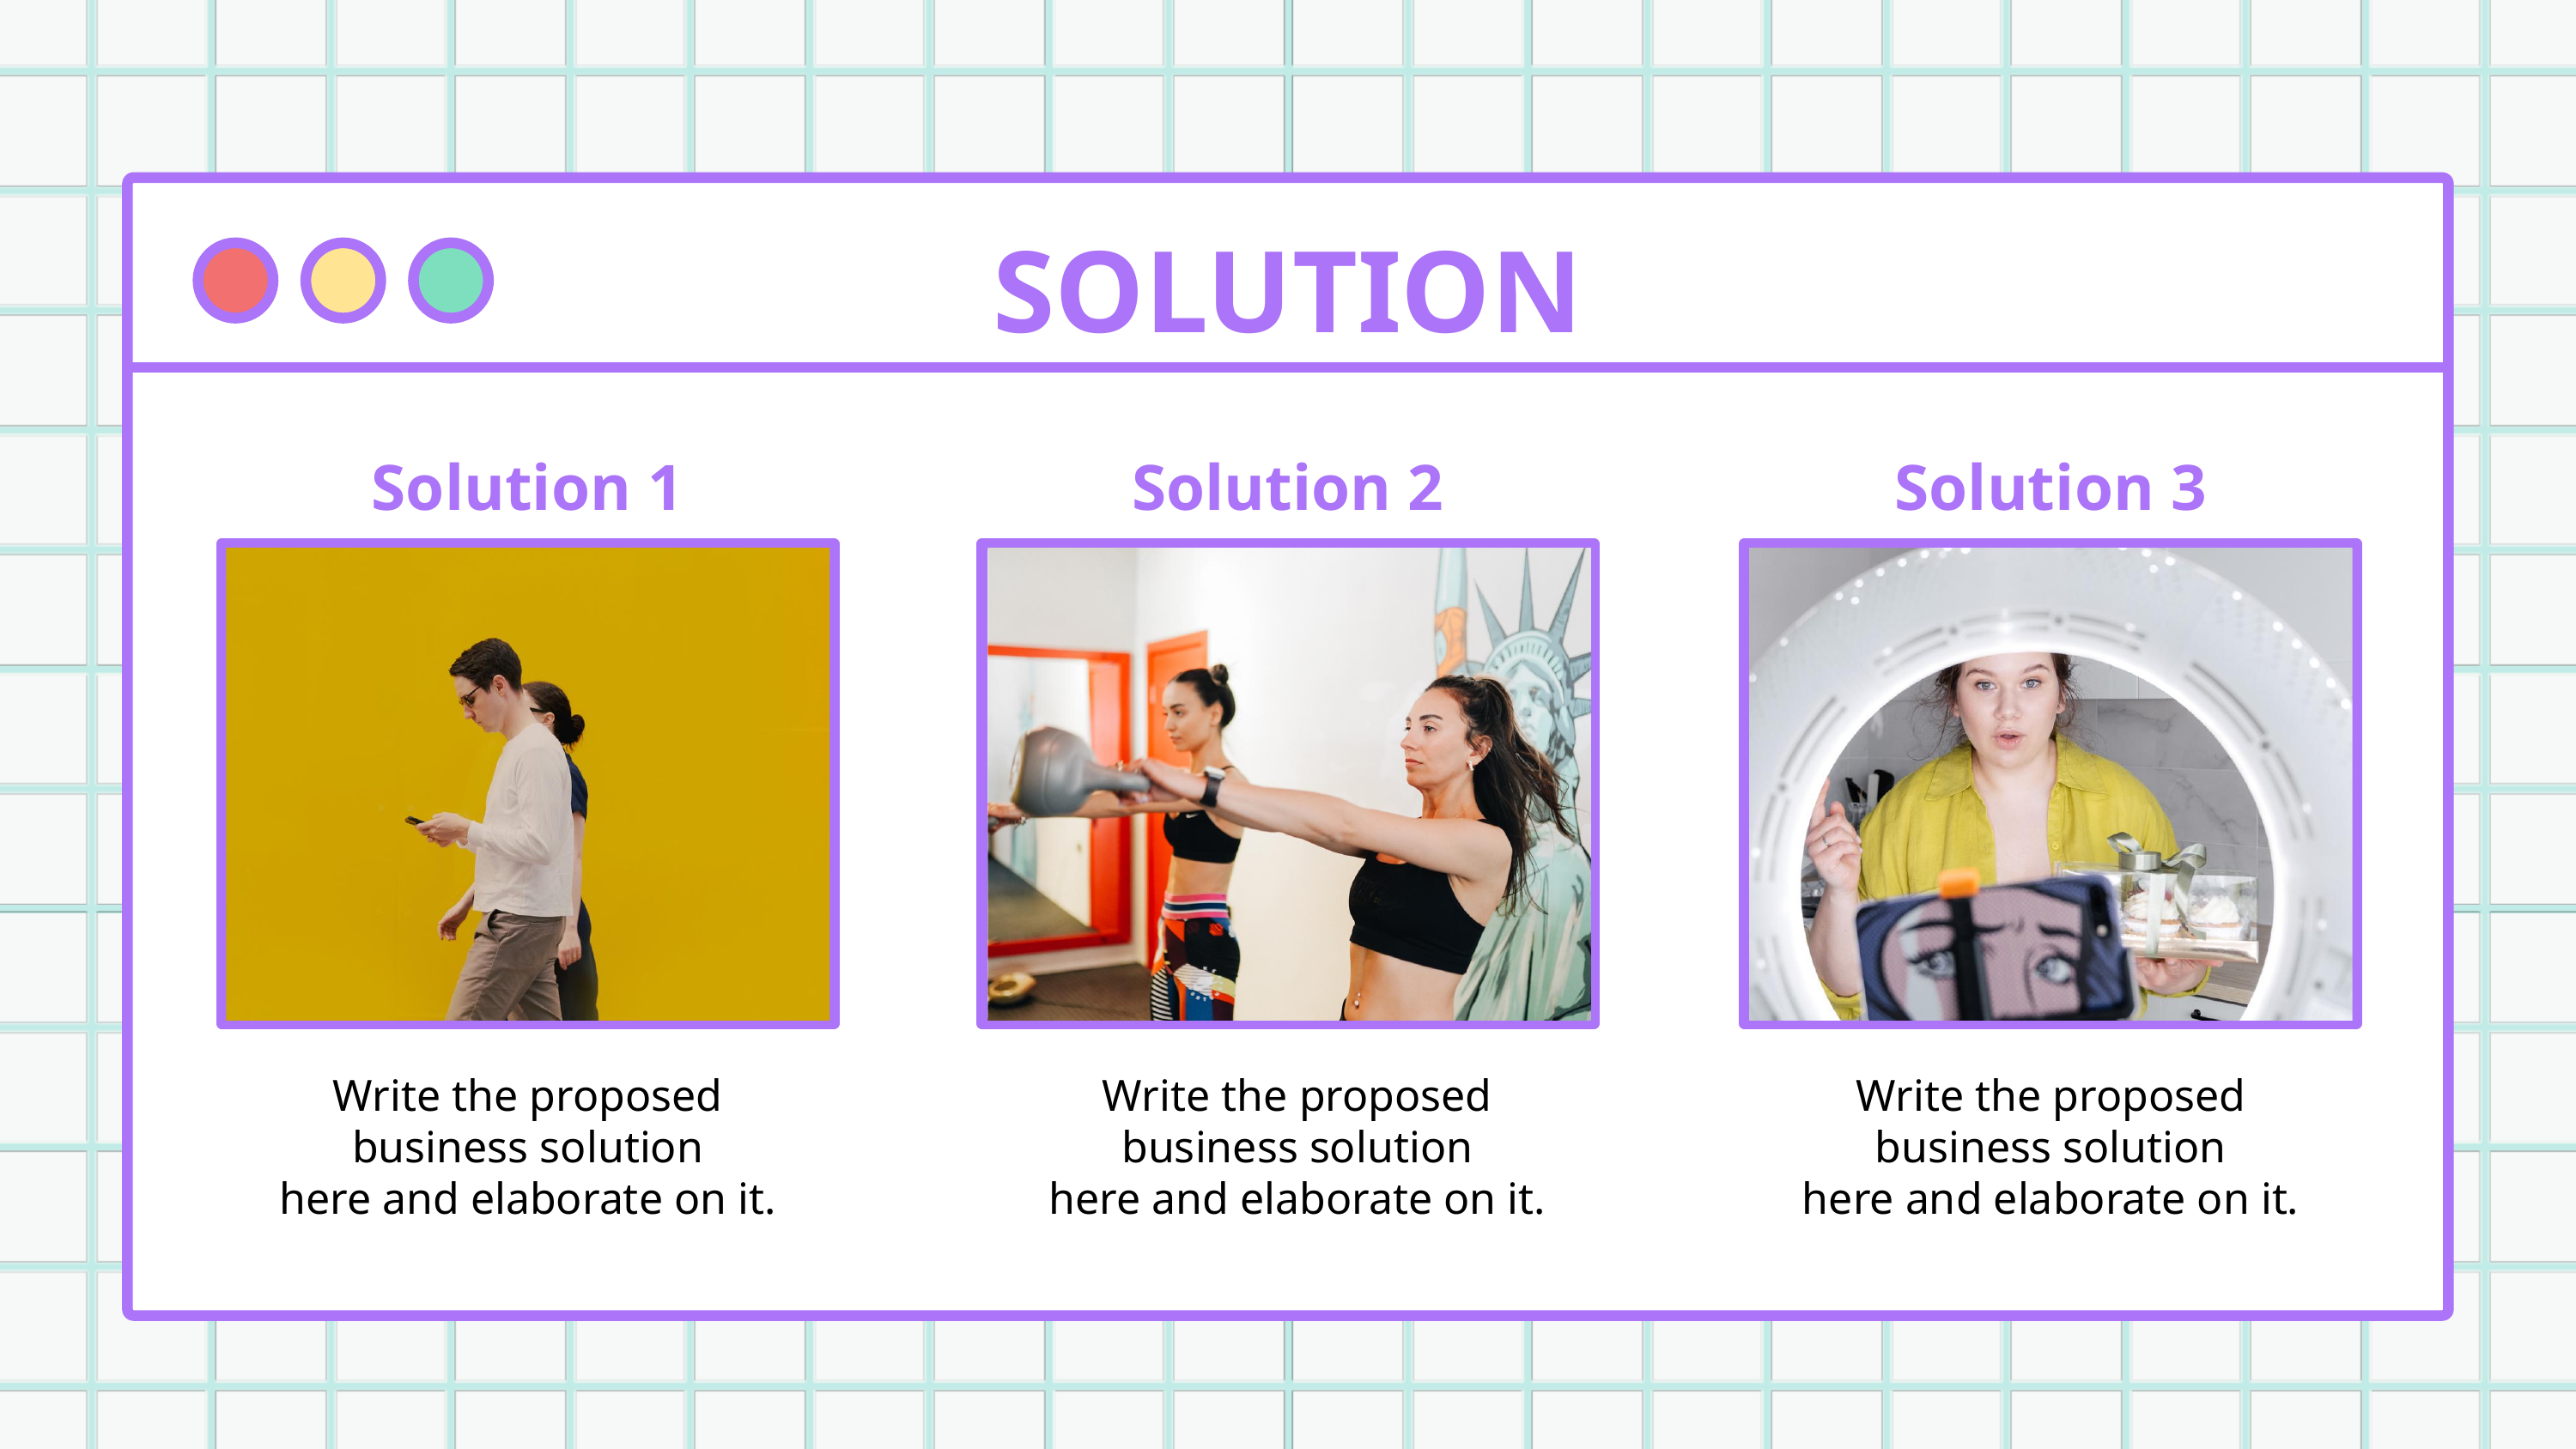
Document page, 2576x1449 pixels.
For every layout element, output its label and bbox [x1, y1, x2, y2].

text_box [0, 0, 2576, 1449]
text_box [221, 532, 835, 1024]
text_box [1744, 532, 2357, 552]
text_box [127, 177, 2449, 1316]
picture [226, 548, 830, 1021]
picture [987, 548, 1592, 1021]
text_box [981, 532, 1595, 1024]
picture [1748, 548, 2353, 1021]
